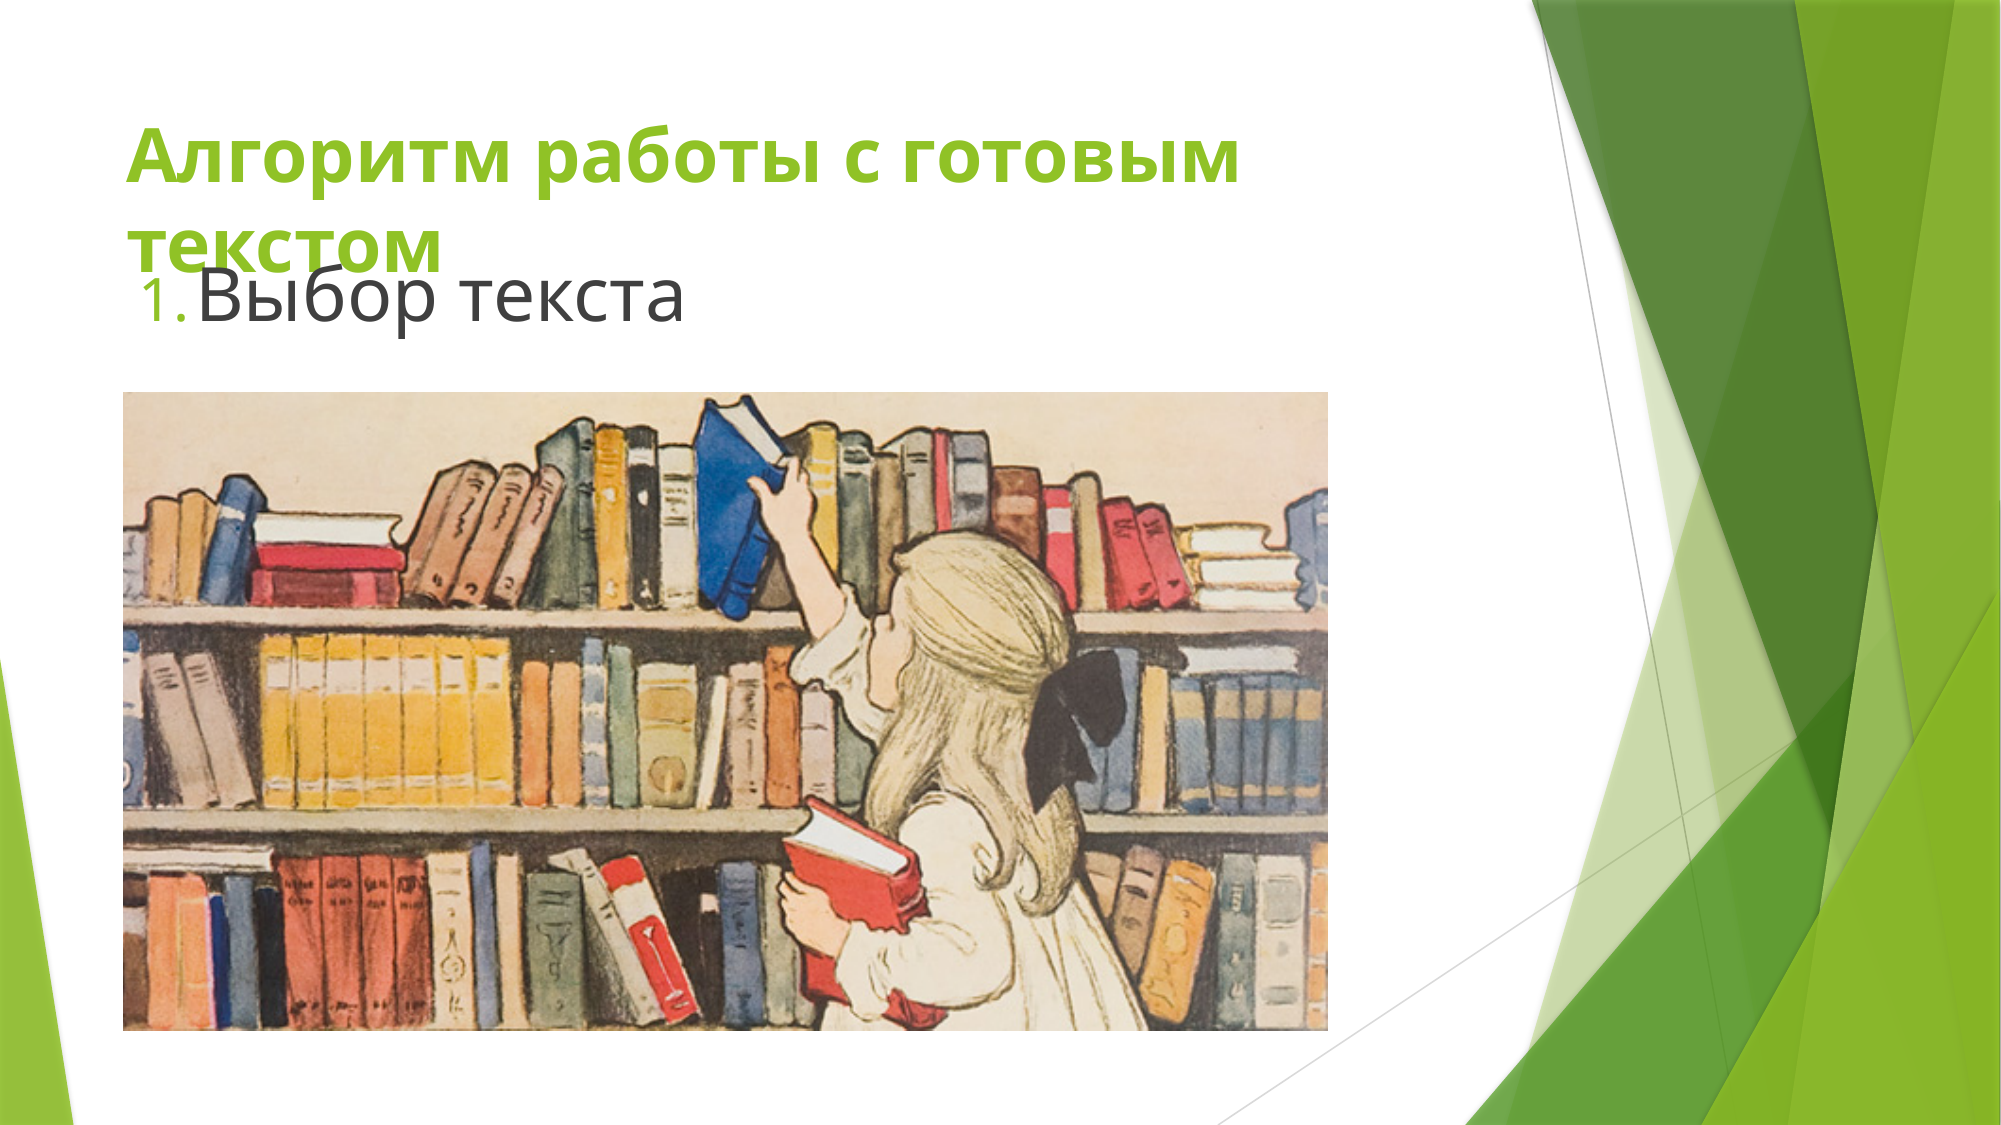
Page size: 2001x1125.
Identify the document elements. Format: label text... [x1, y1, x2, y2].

list Выбор текста [123, 238, 1535, 876]
picture [123, 392, 1328, 1031]
title Алгоритм работы с готовым текстом [111, 99, 1522, 317]
